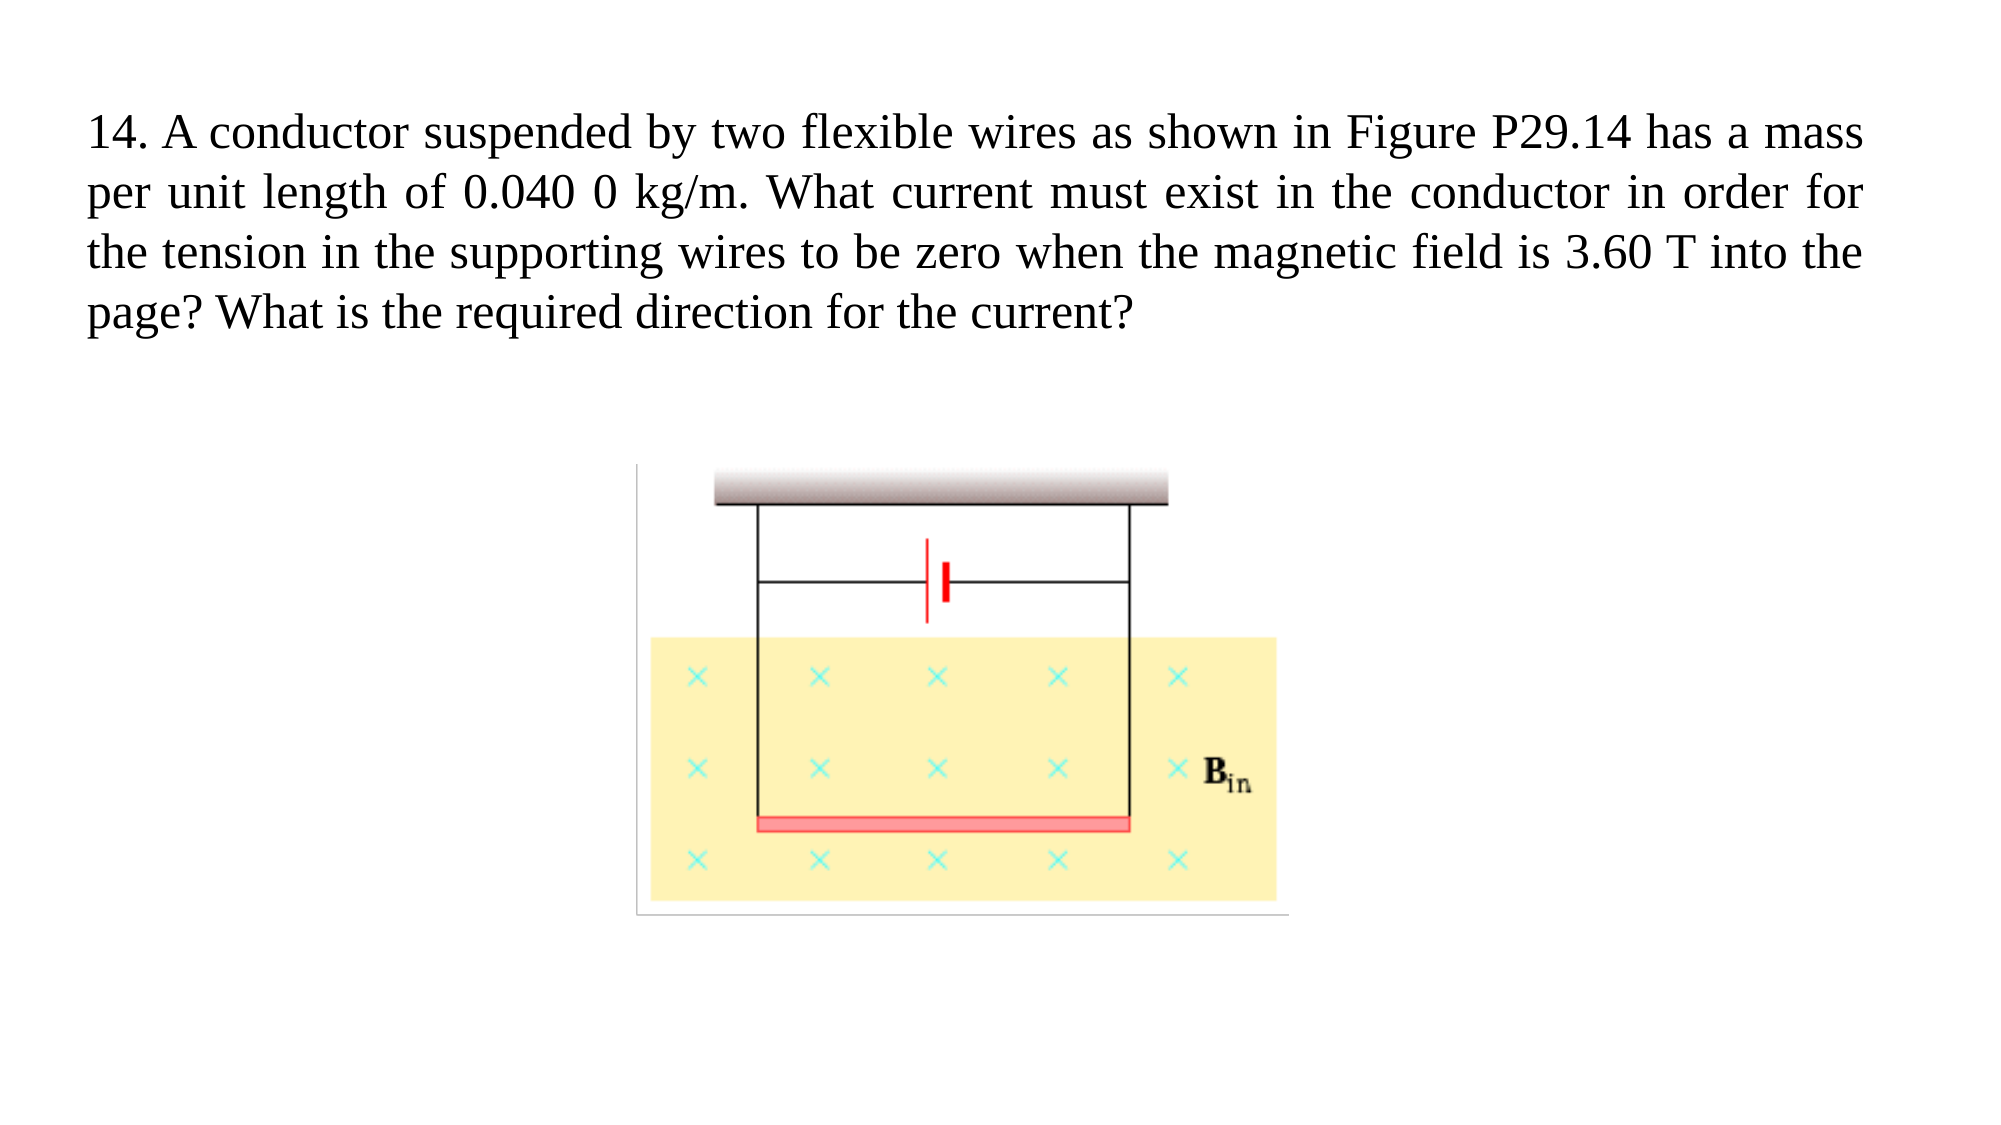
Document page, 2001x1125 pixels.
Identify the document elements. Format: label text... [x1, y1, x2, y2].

text_box 14. A conductor suspended by two flexible wires as shown in Figure P29.14 has a mass per unit length of 0.040 0 kg/m. What current must exist in the conductor in order for the tension in the supporting wires to be zero when the magnetic field is 3.60 T into the page? What is the required direction for the current? [72, 91, 1880, 347]
picture [634, 464, 1289, 918]
